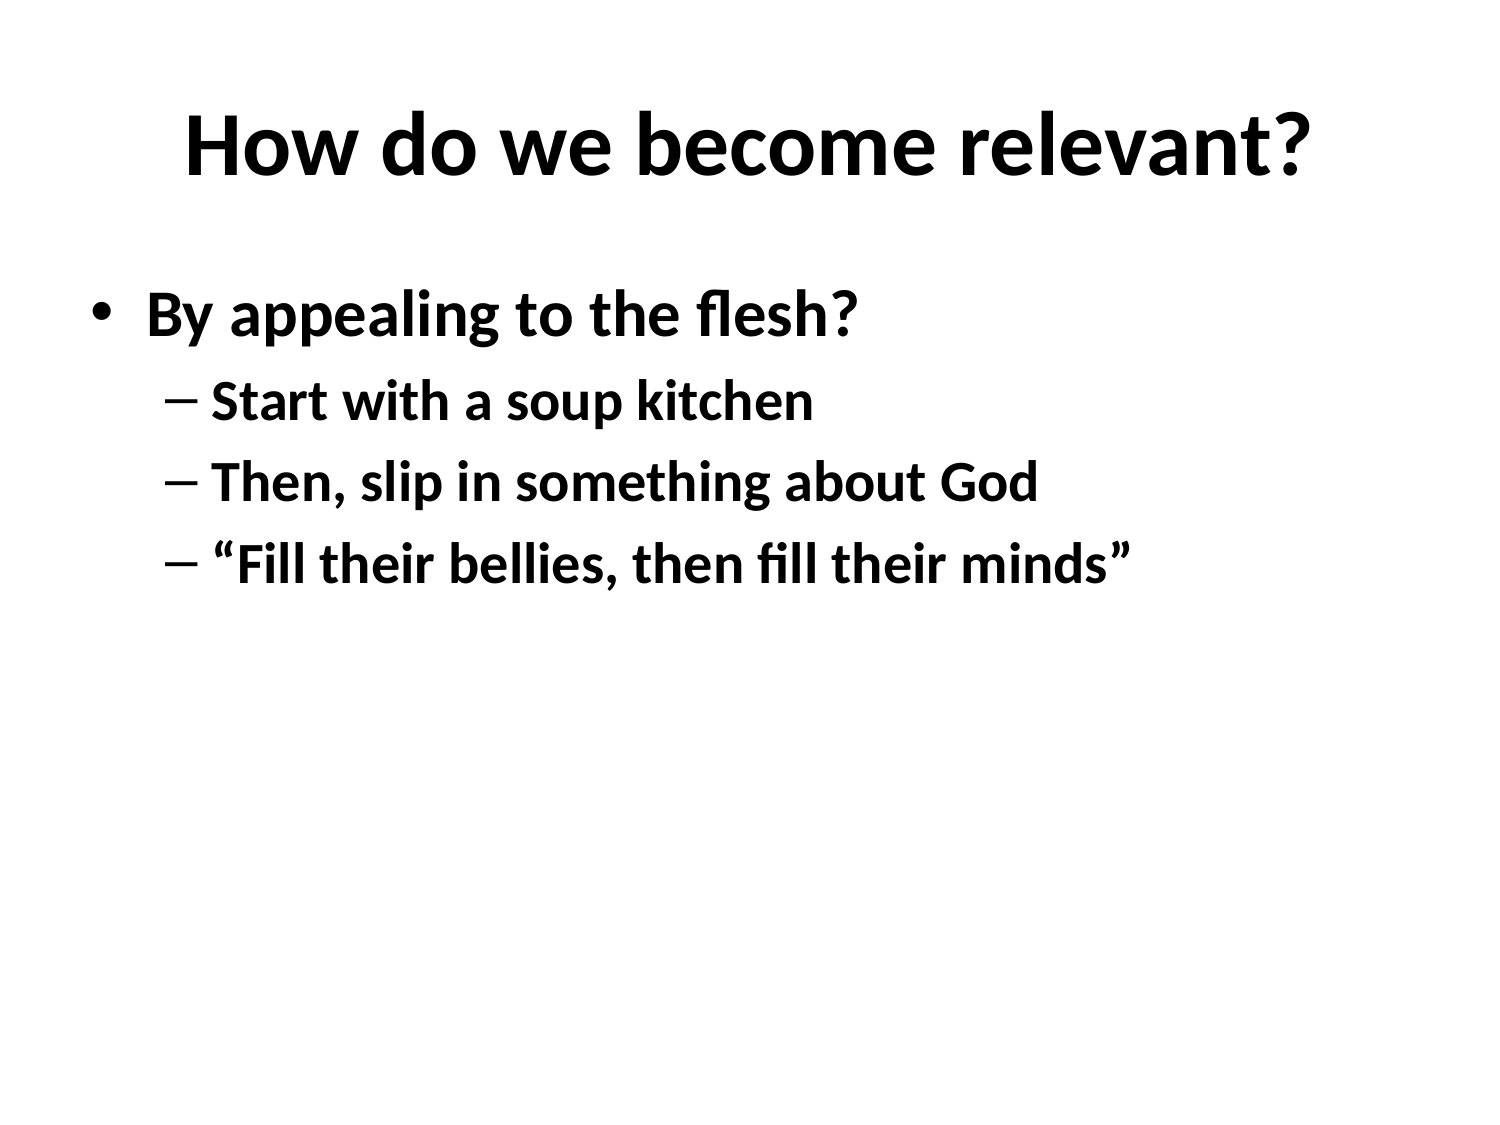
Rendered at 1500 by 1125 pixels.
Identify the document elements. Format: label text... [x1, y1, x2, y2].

title How do we become relevant? [75, 45, 1425, 233]
list By appealing to the flesh? Start with a soup kitchen Then, slip in something about God “Fill their bellies, then fill their minds” [75, 262, 1425, 1075]
